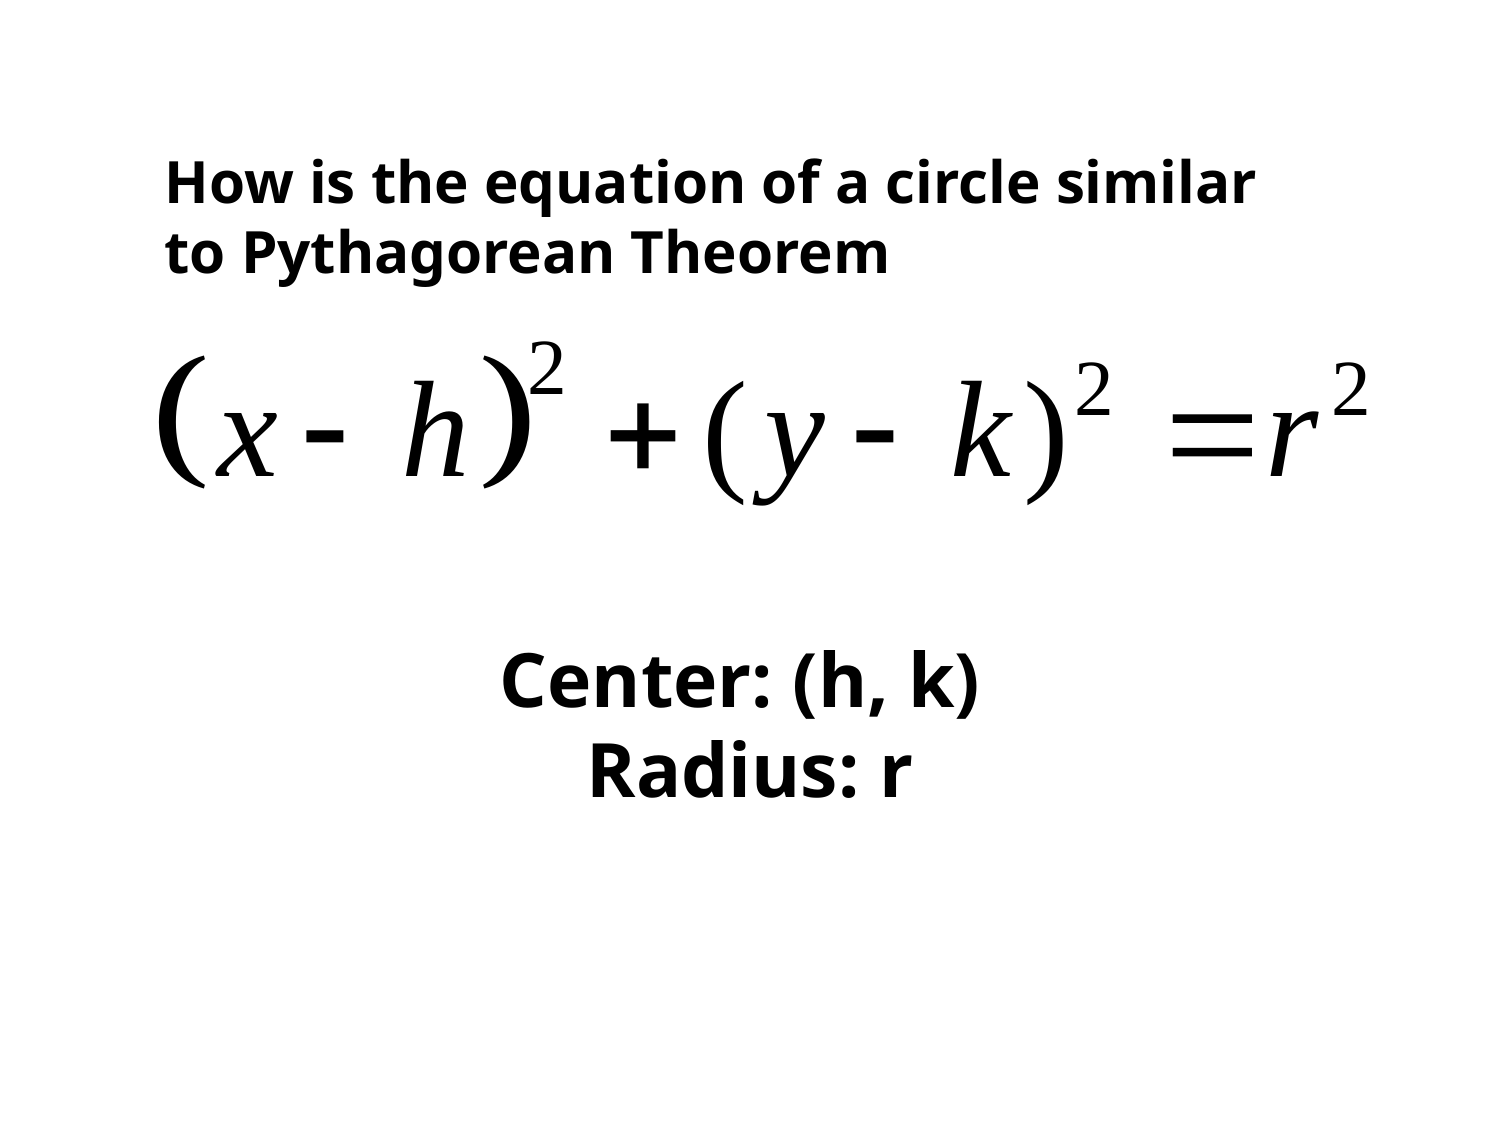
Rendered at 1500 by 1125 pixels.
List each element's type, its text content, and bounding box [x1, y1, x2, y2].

text_box How is the equation of a circle similar to Pythagorean Theorem [149, 137, 1288, 293]
text_box Center: (h, k) Radius: r [374, 624, 1125, 910]
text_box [137, 305, 1394, 557]
